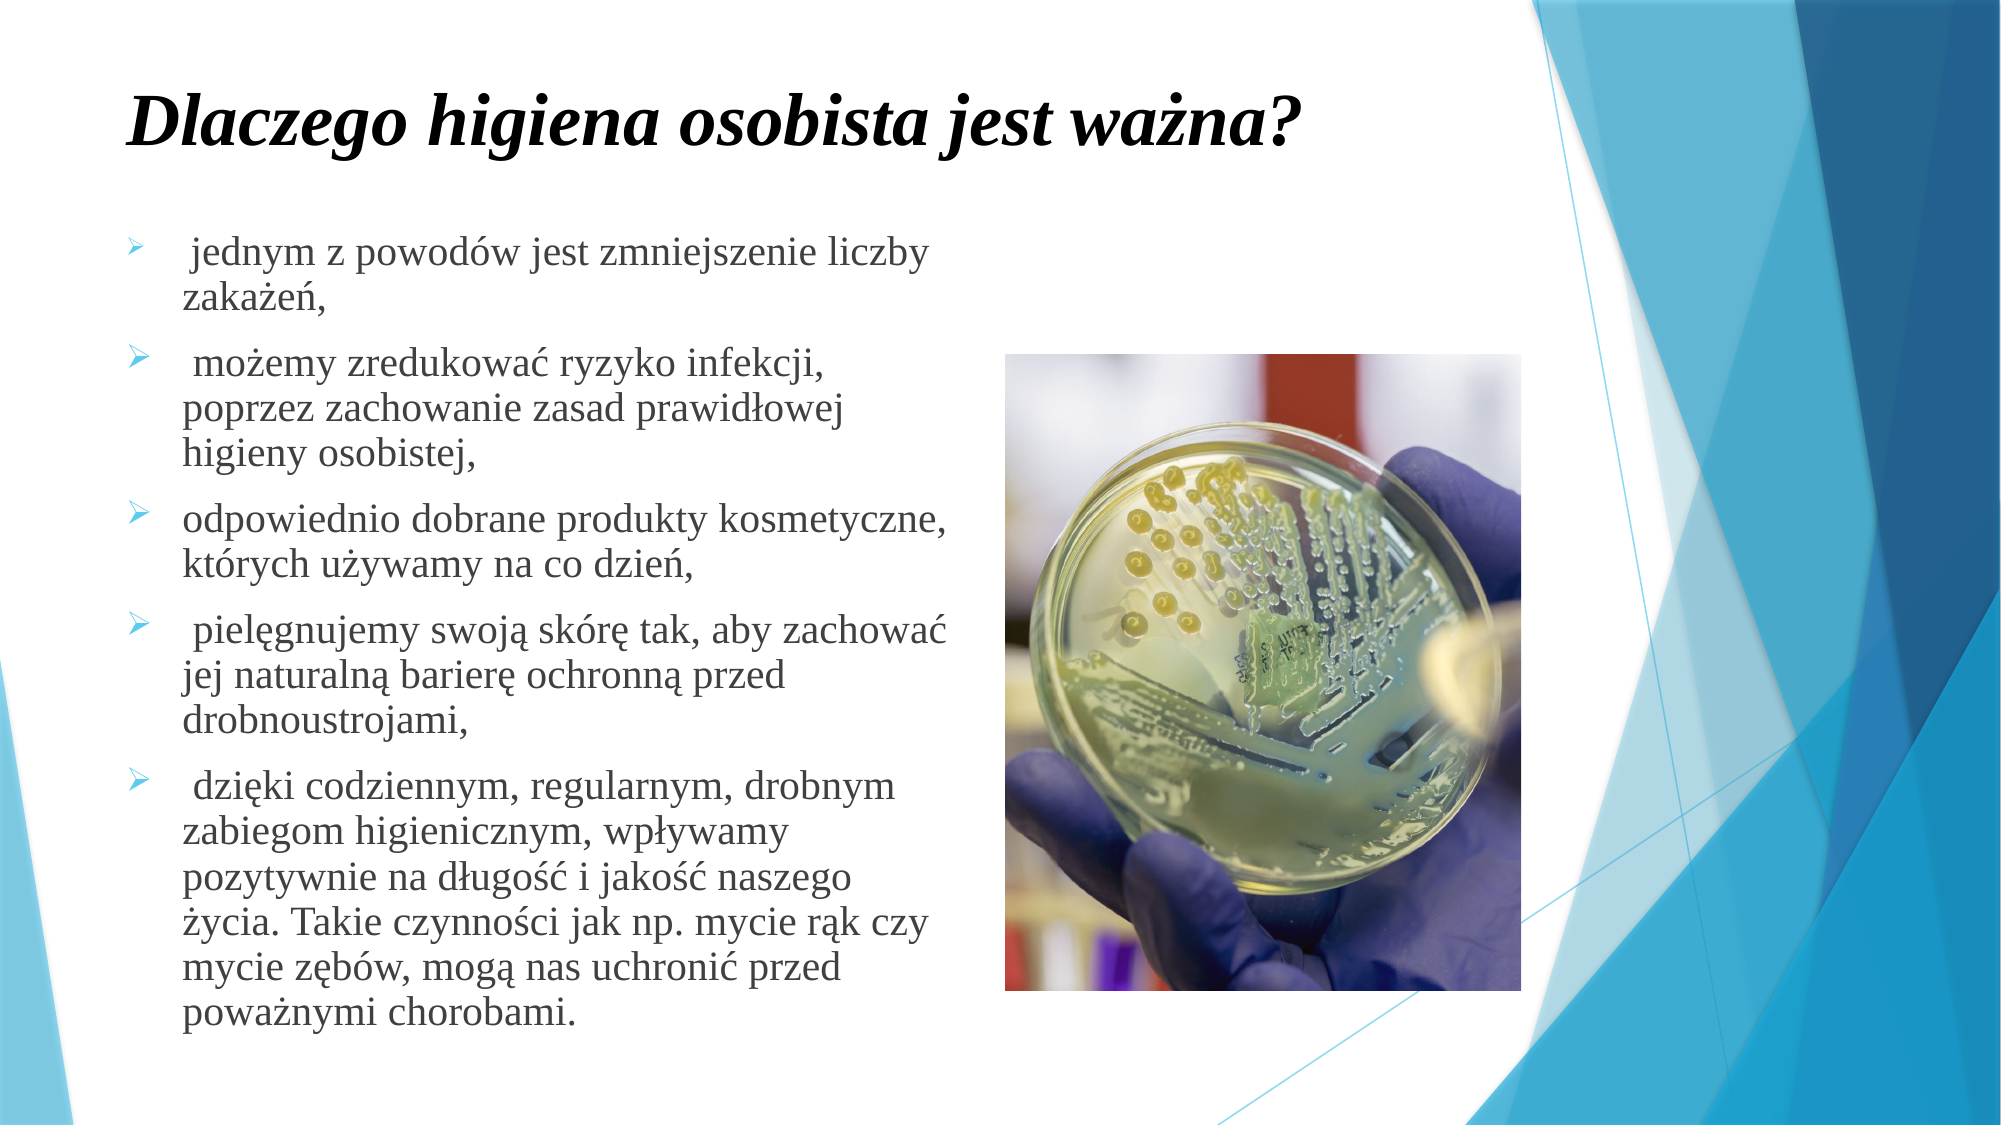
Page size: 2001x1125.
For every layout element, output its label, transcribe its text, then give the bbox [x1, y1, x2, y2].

title Dlaczego higiena osobista jest ważna? [111, 63, 1522, 317]
list jednym z powodów jest zmniejszenie liczby zakażeń, możemy zredukować ryzyko infekcji, poprzez zachowanie zasad prawidłowej higieny osobistej, odpowiednio dobrane produkty kosmetyczne, których używamy na co dzień, pielęgnujemy swoją skórę tak, aby zachować jej naturalną barierę ochronną przed drobnoustrojami, dzięki codziennym, regularnym, drobnym zabiegom higienicznym, wpływamy pozytywnie na długość i jakość naszego życia. Takie czynności jak np. mycie rąk czy mycie zębów, mogą nas uchronić przed poważnymi chorobami. [111, 222, 968, 1062]
picture [1004, 353, 1522, 992]
